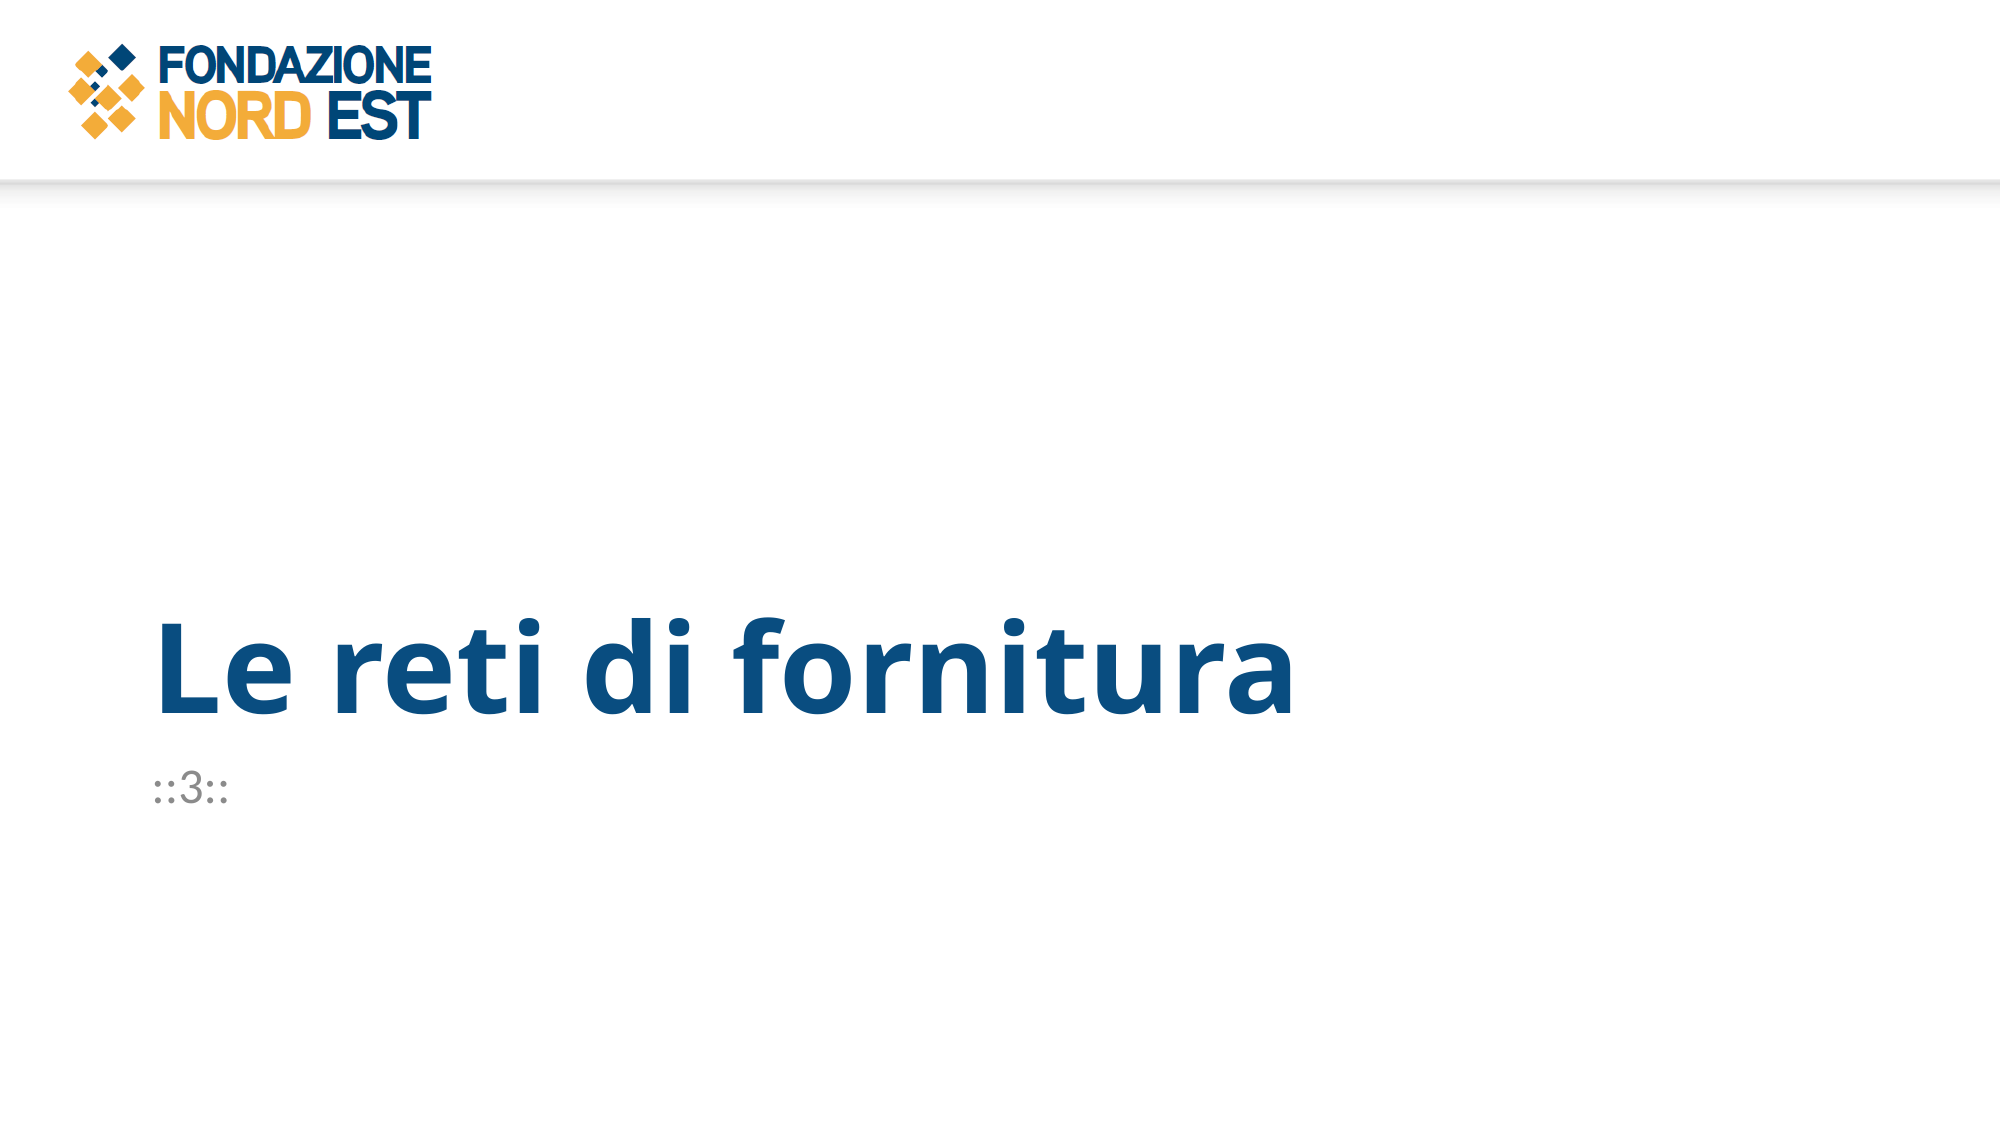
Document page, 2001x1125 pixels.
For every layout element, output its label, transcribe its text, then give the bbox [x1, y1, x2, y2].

title Le reti di fornitura [136, 280, 1862, 749]
list ::3:: [136, 752, 1862, 999]
picture [0, 0, 2000, 208]
